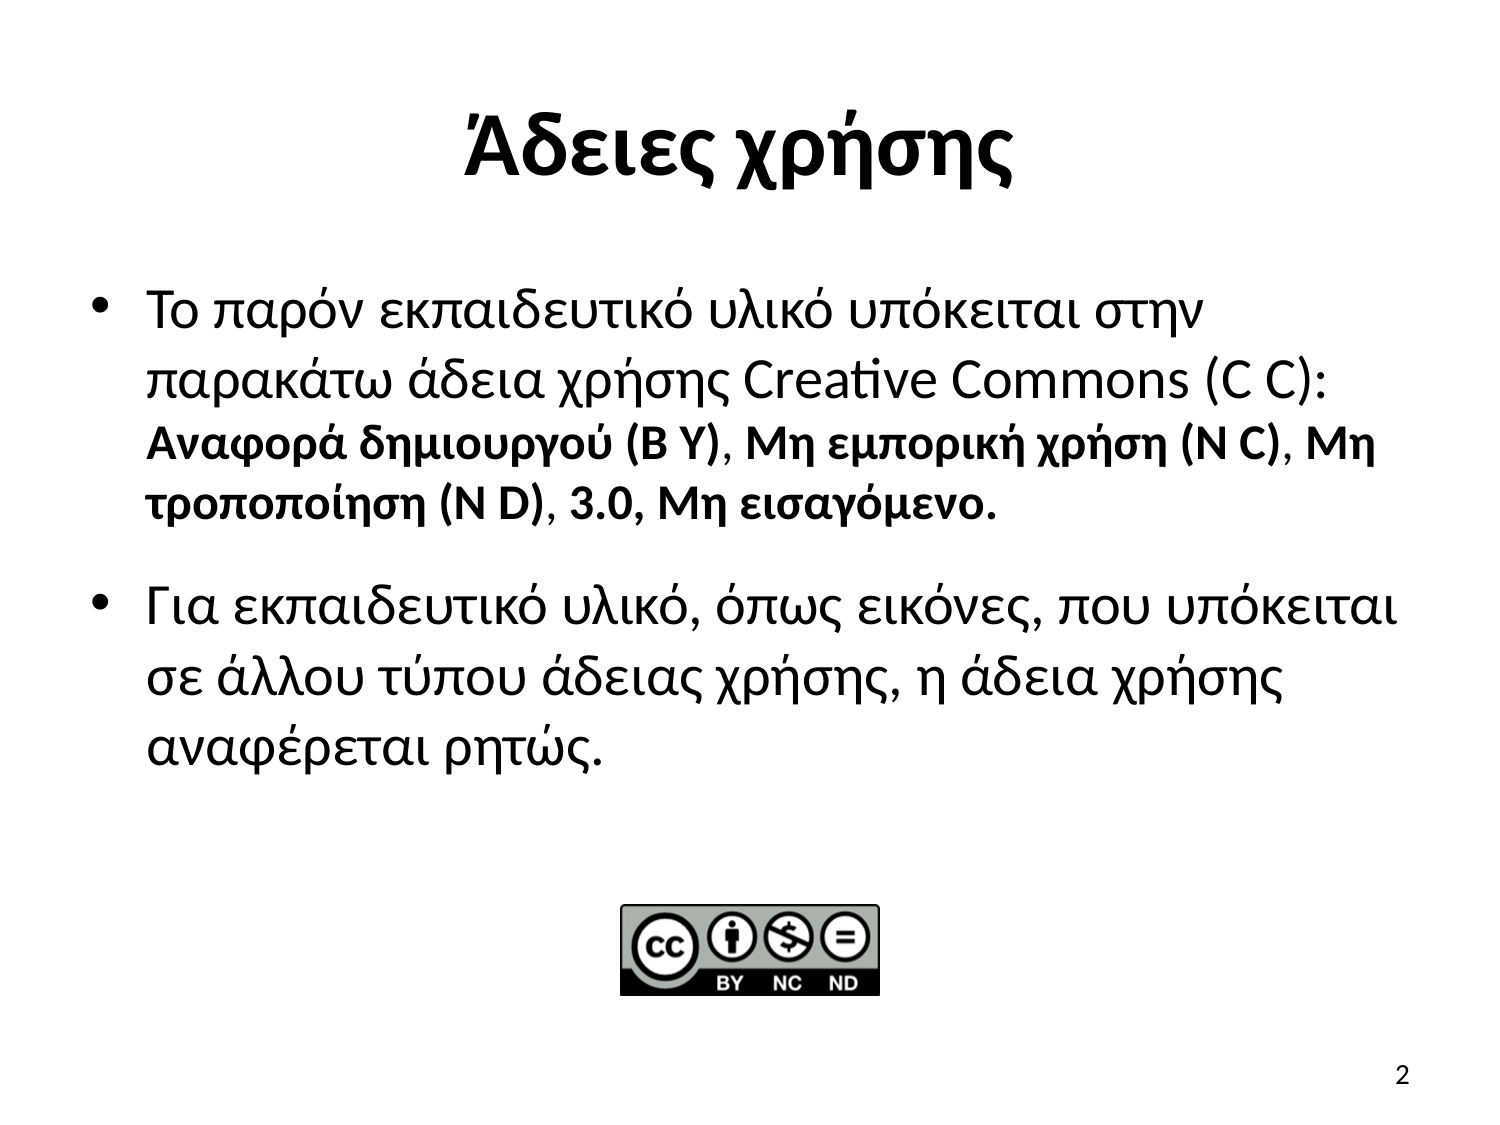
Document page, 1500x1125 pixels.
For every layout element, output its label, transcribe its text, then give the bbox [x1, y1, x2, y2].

title Άδειες χρήσης [75, 45, 1425, 233]
picture [619, 904, 881, 997]
slide_number 2 [1074, 1042, 1425, 1103]
list Το παρόν εκπαιδευτικό υλικό υπόκειται στην παρακάτω άδεια χρήσης Creative Commons (C C): Αναφορά δημιουργού (B Y), Μη εμπορική χρήση (N C), Μη τροποποίηση (N D), 3.0, Μη εισαγόμενο. Για εκπαιδευτικό υλικό, όπως εικόνες, που υπόκειται σε άλλου τύπου άδειας χρήσης, η άδεια χρήσης αναφέρεται ρητώς. [75, 262, 1425, 1005]
